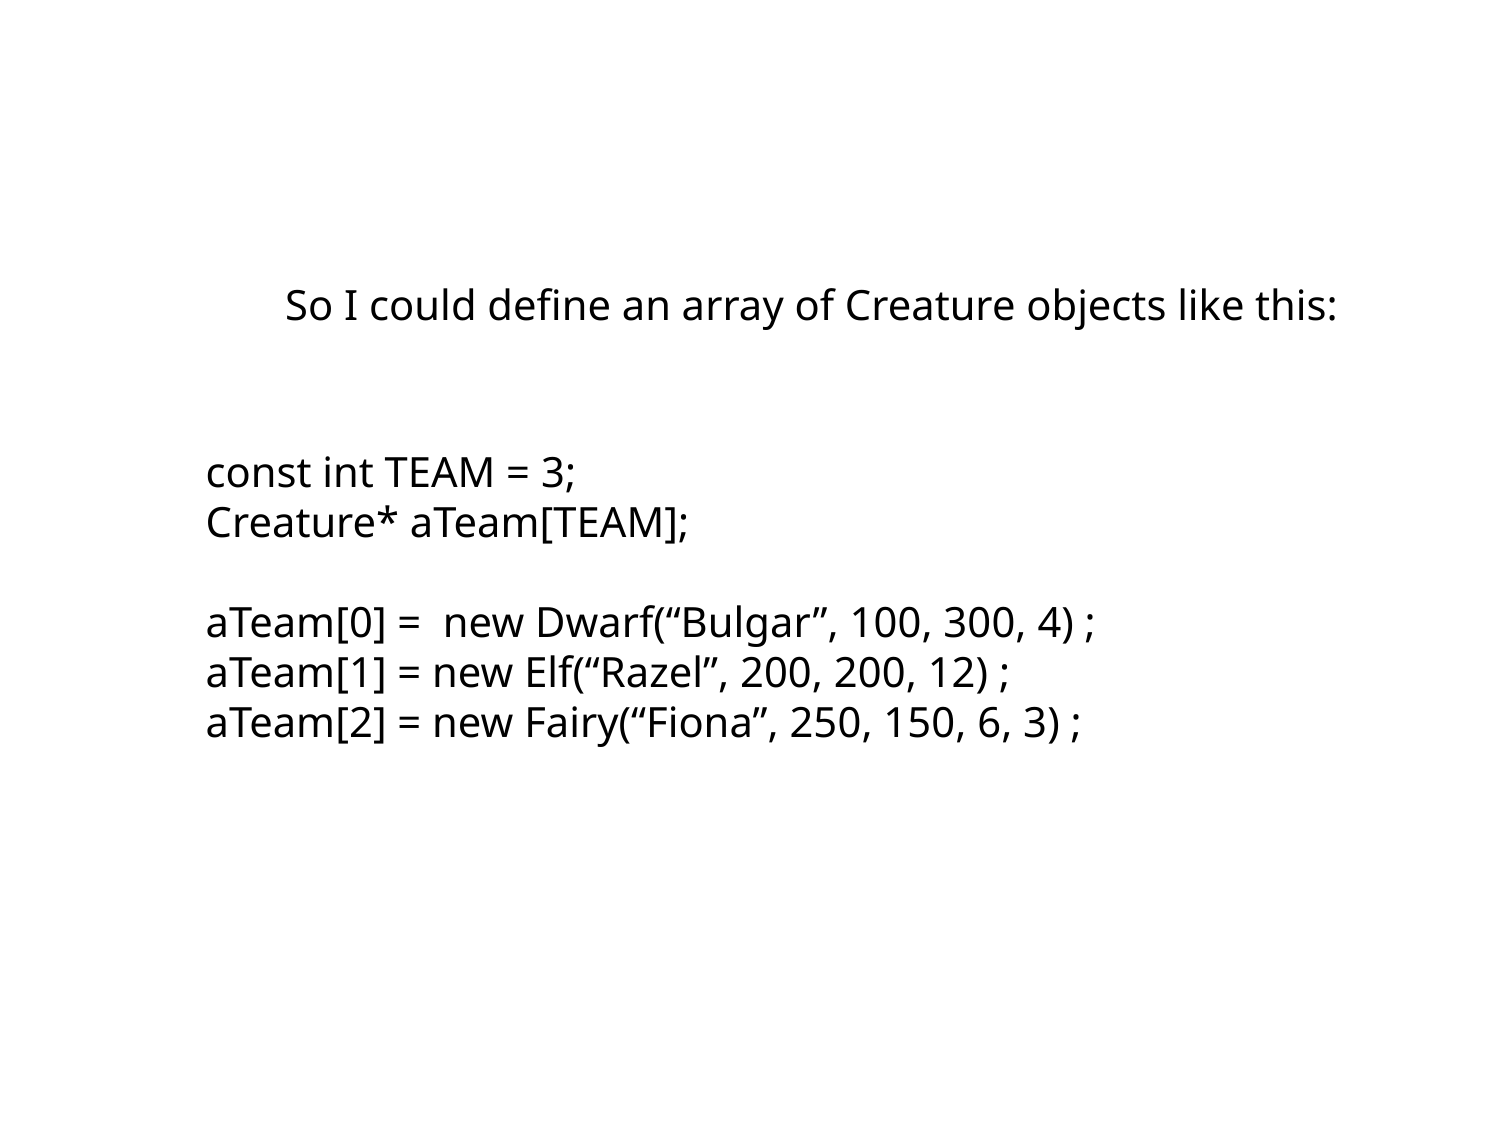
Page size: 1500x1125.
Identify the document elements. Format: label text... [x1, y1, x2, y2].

text_box So I could define an array of Creature objects like this: [270, 271, 1354, 336]
text_box const int TEAM = 3; Creature* aTeam[TEAM]; aTeam[0] = new Dwarf(“Bulgar”, 100, 300, 4) ; aTeam[1] = new Elf(“Razel”, 200, 200, 12) ; aTeam[2] = new Fairy(“Fiona”, 250, 150, 6, 3) ; [190, 438, 1112, 754]
